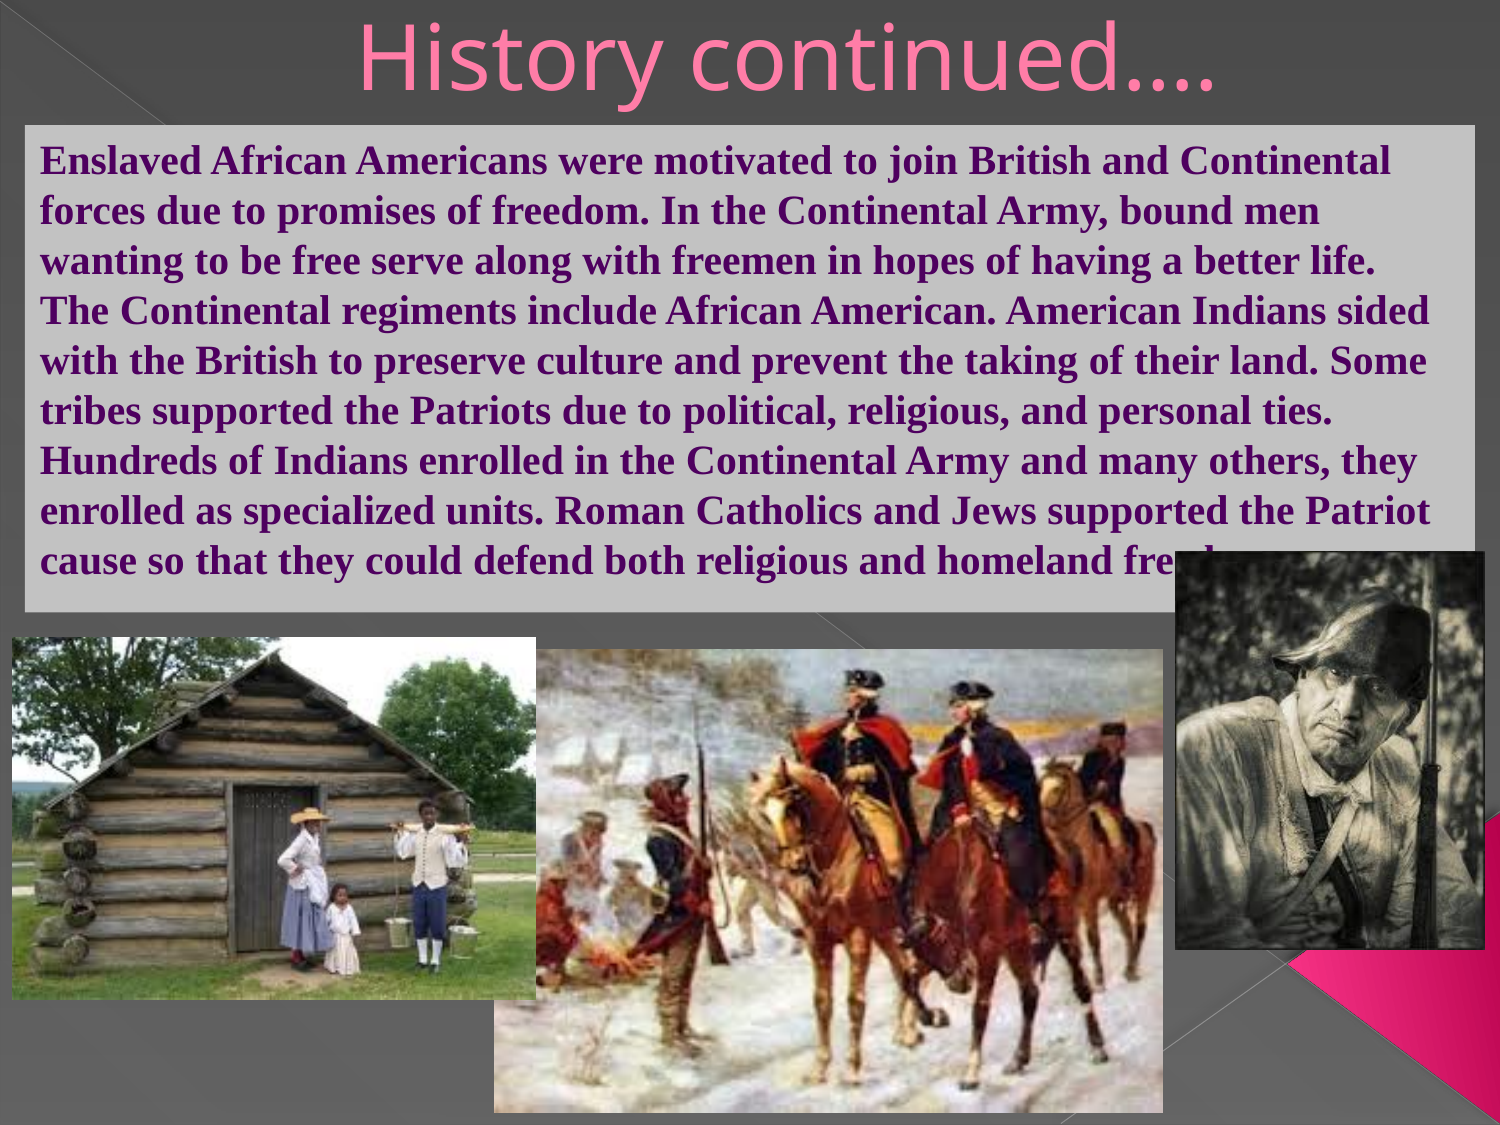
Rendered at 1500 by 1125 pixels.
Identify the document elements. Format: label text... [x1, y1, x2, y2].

text_box Enslaved African Americans were motivated to join British and Continental forces due to promises of freedom. In the Continental Army, bound men wanting to be free serve along with freemen in hopes of having a better life. The Continental regiments include African American. American Indians sided with the British to preserve culture and prevent the taking of their land. Some tribes supported the Patriots due to political, religious, and personal ties. Hundreds of Indians enrolled in the Continental Army and many others, they enrolled as specialized units. Roman Catholics and Jews supported the Patriot cause so that they could defend both religious and homeland freedom. [24, 125, 1475, 613]
picture [1174, 551, 1485, 951]
picture [12, 637, 1163, 1113]
title History continued…. [200, 0, 1236, 117]
